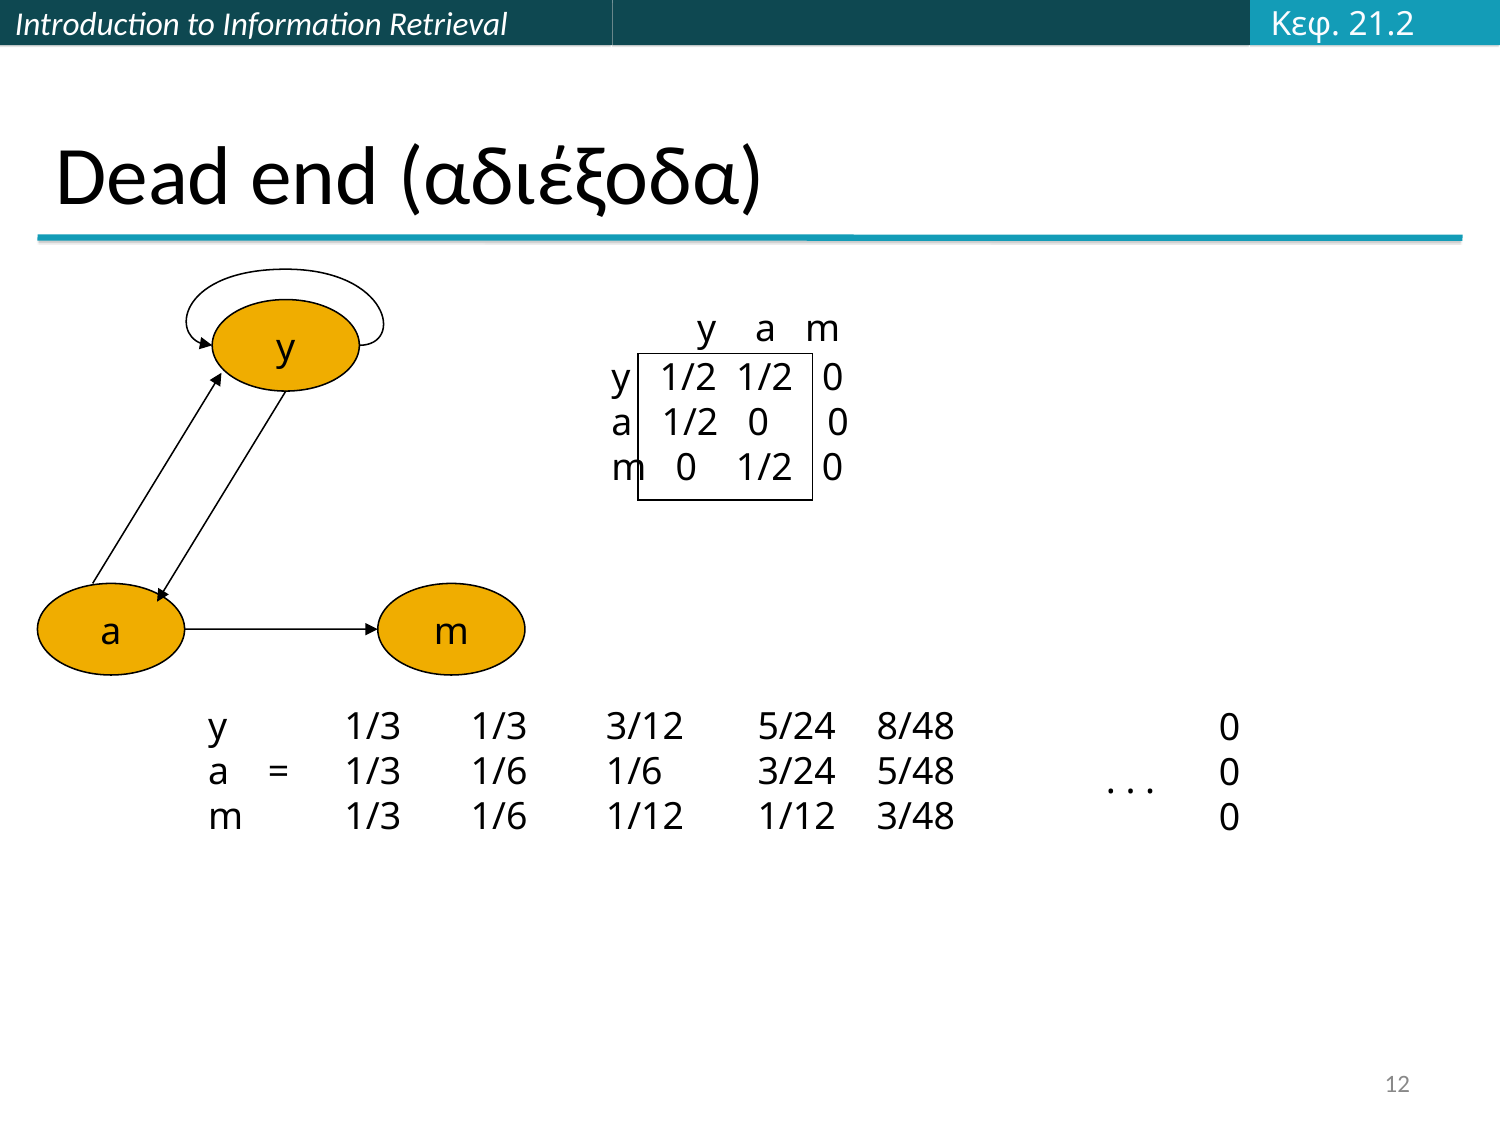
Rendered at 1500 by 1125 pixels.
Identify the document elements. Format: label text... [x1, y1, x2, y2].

text_box 1/3 1/3 1/3 [329, 694, 417, 845]
text_box y a m [594, 296, 856, 357]
text_box [637, 496, 813, 500]
title Dead end (αδιέξοδα) [40, 23, 1466, 229]
text_box 0 0 0 [1203, 695, 1255, 846]
text_box . . . [1090, 748, 1171, 809]
text_box 8/48 5/48 3/48 [861, 694, 970, 845]
slide_number 12 [1074, 1062, 1425, 1103]
text_box y a = m [193, 694, 305, 845]
text_box 1/3 1/6 1/6 [455, 694, 543, 845]
text_box Κεφ. 21.2 [1255, 0, 1430, 50]
text_box 3/12 1/6 1/12 [591, 694, 700, 845]
text_box 5/24 3/24 1/12 [742, 694, 851, 845]
text_box y 1/2 1/2 0 a 1/2 0 0 m 0 1/2 0 [596, 345, 910, 496]
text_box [37, 299, 526, 676]
